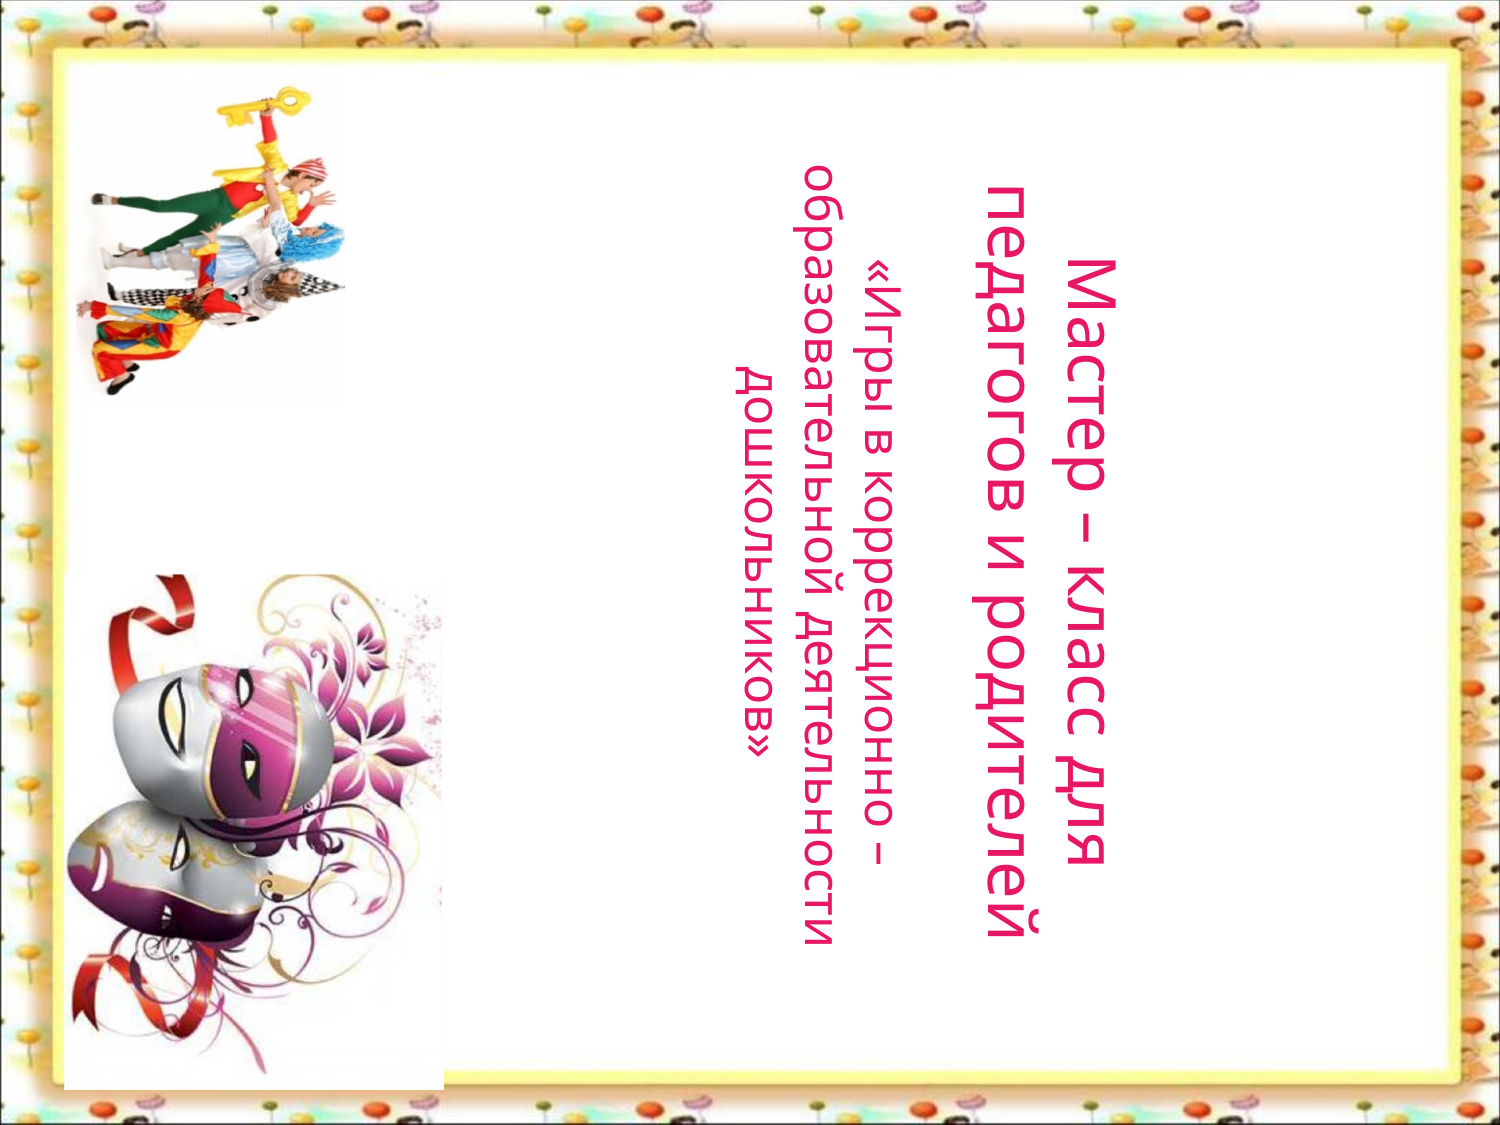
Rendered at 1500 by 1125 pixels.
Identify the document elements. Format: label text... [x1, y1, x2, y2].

text_box Мастер – класс для педагогов и родителей «Игры в коррекционно – образовательной деятельности дошкольников» [728, 78, 1144, 1047]
picture [0, 0, 1500, 1125]
